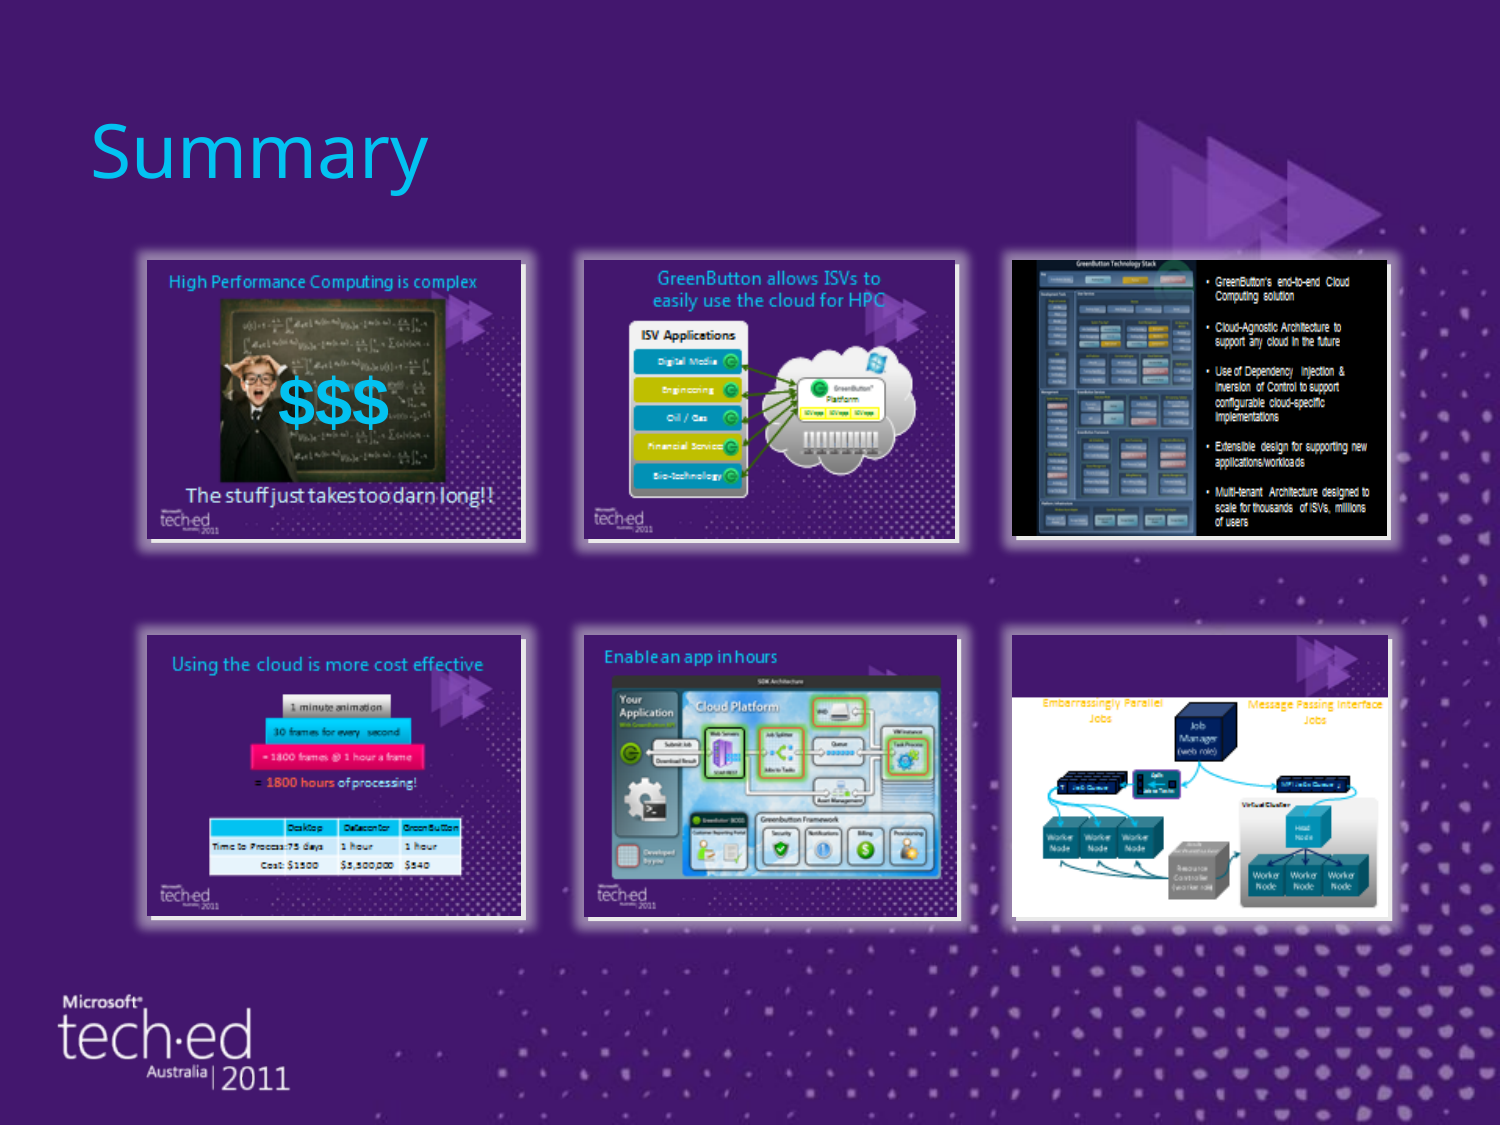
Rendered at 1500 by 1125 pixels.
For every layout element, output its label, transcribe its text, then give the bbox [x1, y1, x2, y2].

picture [0, 0, 1500, 1125]
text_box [147, 260, 522, 540]
title Summary [75, 54, 1425, 243]
